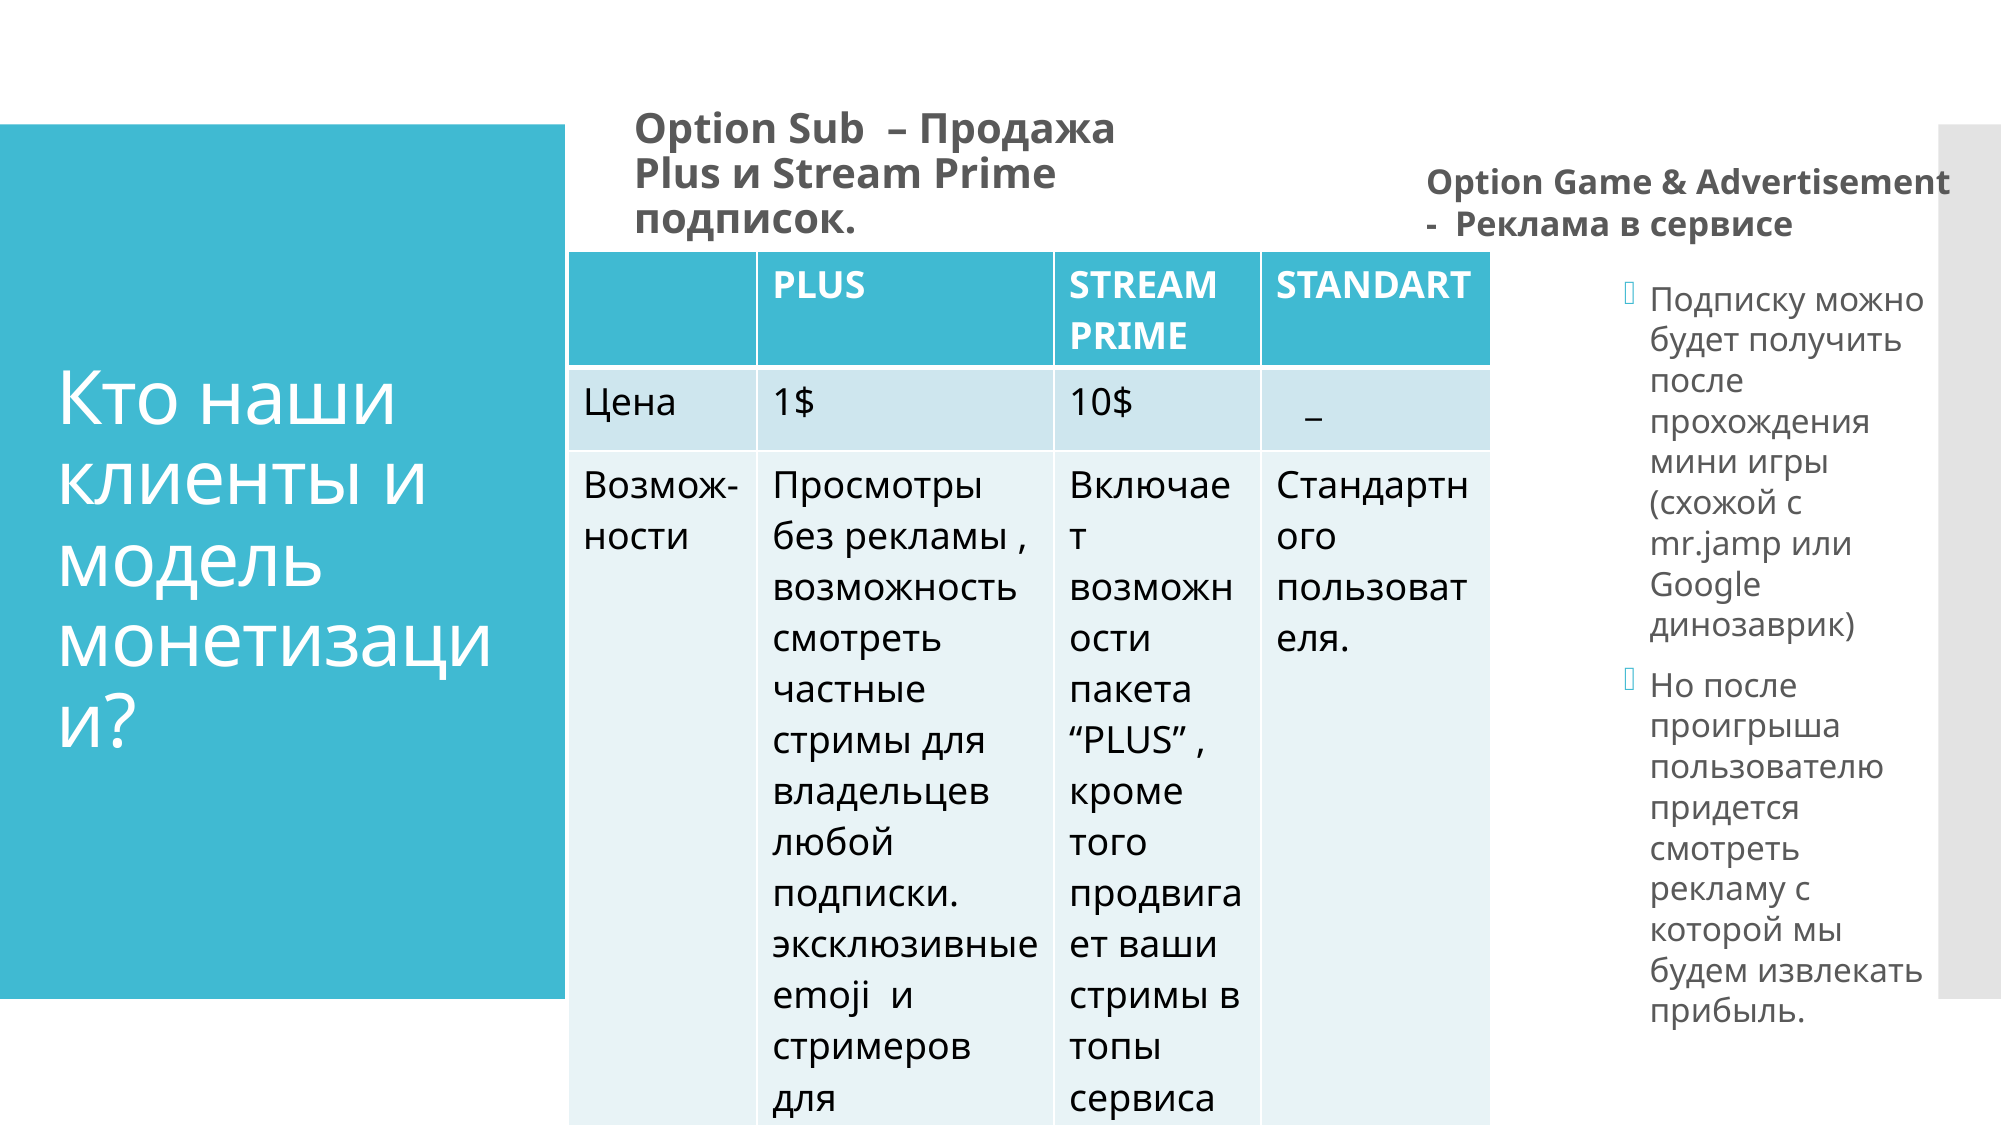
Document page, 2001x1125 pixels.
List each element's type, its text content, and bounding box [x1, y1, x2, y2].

list Option Game & Advertisement - Реклама в сервисе [1411, 119, 1982, 253]
table_cell Возмож-ности [569, 452, 756, 1125]
table_cell Стандартного пользователя. [1262, 452, 1490, 1125]
table_cell Цена [569, 370, 756, 450]
table_header STANDART [1262, 252, 1490, 365]
table_cell Просмотры без рекламы , возможность смотреть частные стримы для владельцев любой подписки. эксклюзивные emoji и стримеров для Подписчиков . [758, 452, 1053, 1125]
table_cell 1$ [758, 370, 1053, 450]
list Option Sub – Продажа Plus и Stream Prime подписок. [618, 118, 1189, 250]
table_header STREAM PRIME [1055, 252, 1260, 365]
title Кто наши клиенты и модель монетизации? [41, 184, 525, 940]
list Подписку можно будет получить после прохождения мини игры (схожой с mr.jamp или Google динозаврик) Но после проигрыша пользователю придется смотреть рекламу с которой мы будем извлекать прибыль. [1608, 250, 1943, 1059]
table_cell Включает возможности пакета “PLUS” , кроме того продвигает ваши стримы в топы сервиса по категории! [1055, 452, 1260, 1125]
table_cell _ [1262, 370, 1490, 450]
table_cell 10$ [1055, 370, 1260, 450]
table_header [569, 252, 756, 365]
table_header PLUS [758, 252, 1053, 365]
